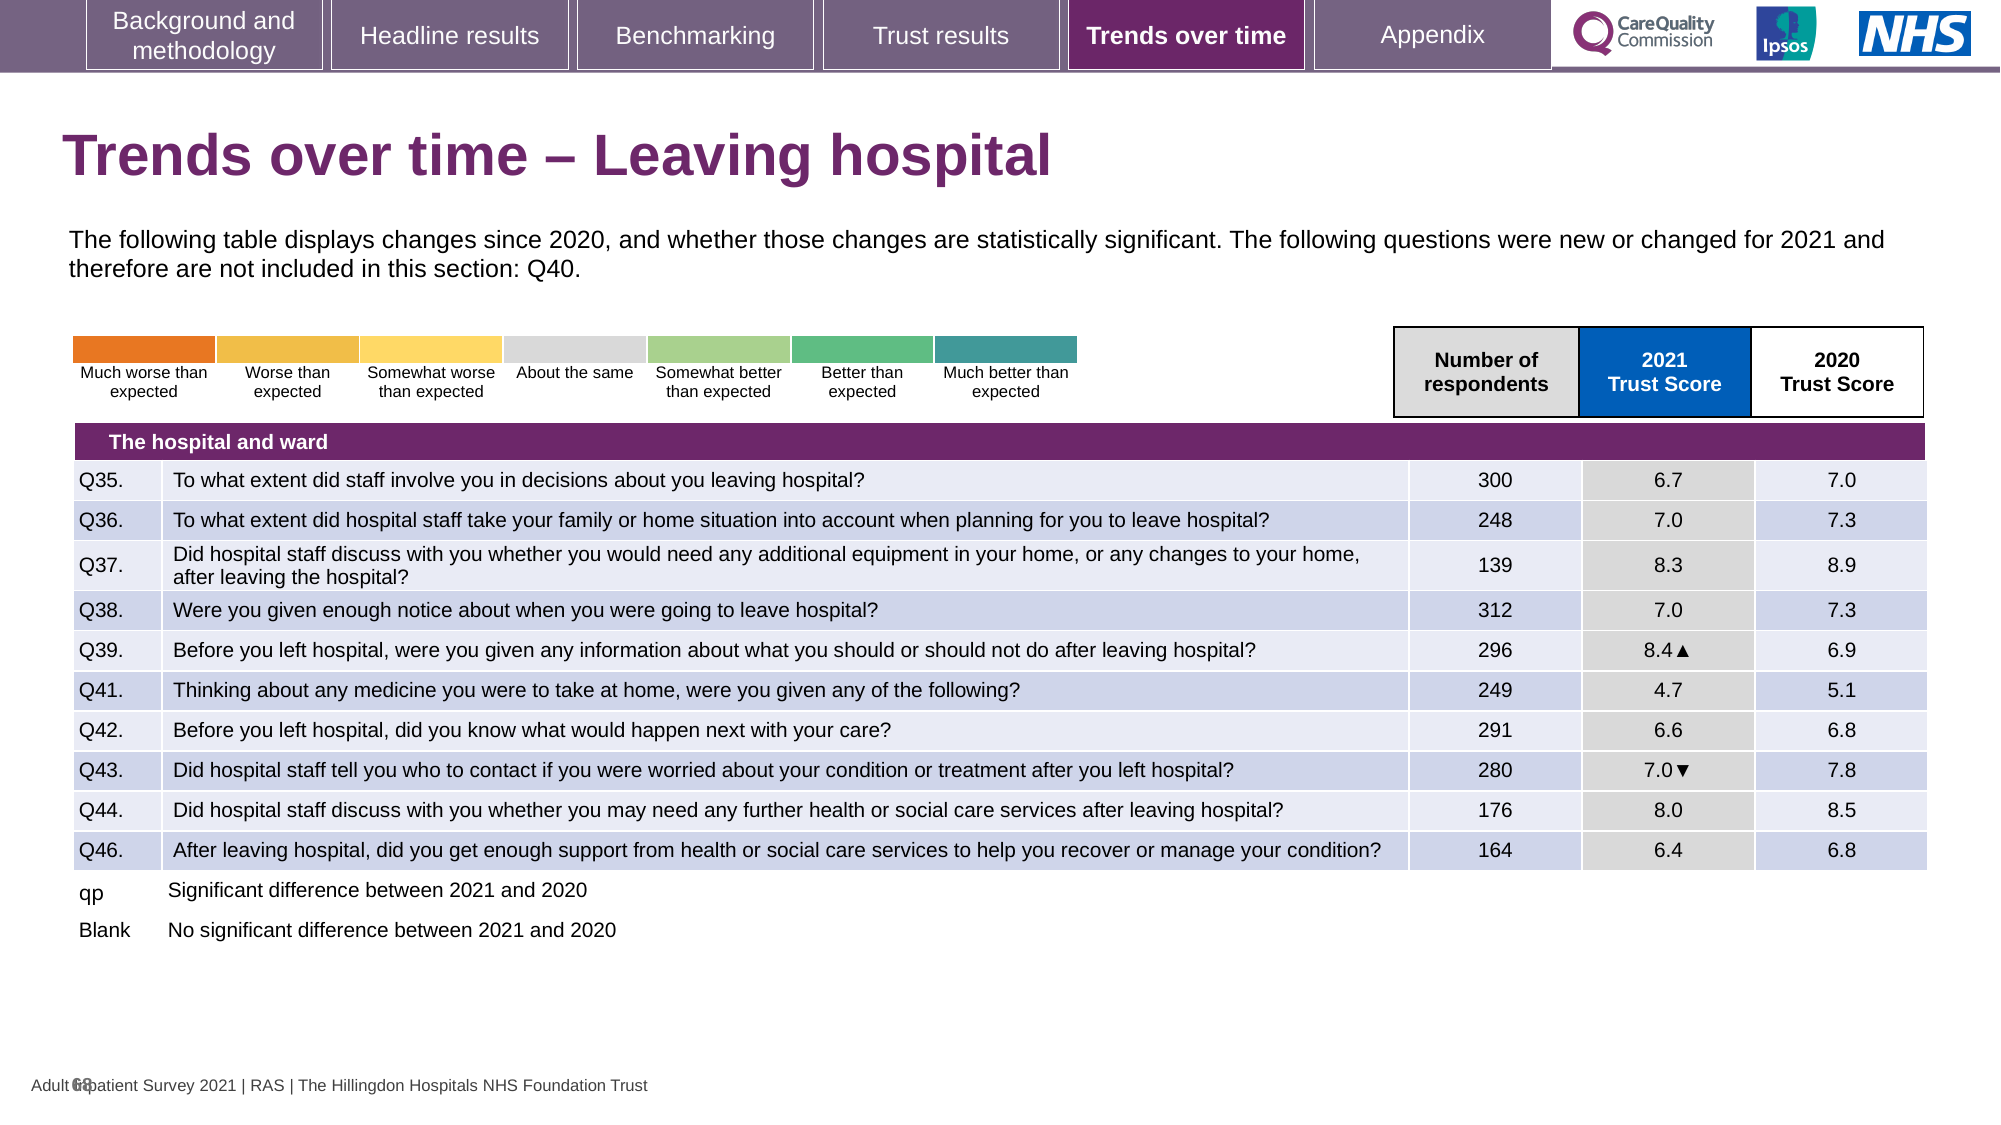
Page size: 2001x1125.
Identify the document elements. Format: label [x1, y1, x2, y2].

table_cell [74, 752, 161, 790]
table_cell [163, 591, 1408, 630]
table_cell [1756, 792, 1927, 830]
table_header [1756, 461, 1927, 500]
chart [0, 0, 334, 84]
table_cell [163, 832, 1408, 870]
table_header [1395, 328, 1578, 416]
table_cell [1410, 832, 1581, 870]
table_cell [74, 712, 161, 750]
table_cell [1410, 672, 1581, 710]
slide_number [71, 1035, 122, 1095]
table_cell [1756, 752, 1927, 790]
picture [1859, 11, 1971, 56]
table_cell [74, 631, 161, 670]
table_cell [163, 792, 1408, 830]
table_cell [1583, 792, 1754, 830]
table_cell [1410, 631, 1581, 670]
table_cell [1583, 672, 1754, 710]
table_cell [163, 752, 1408, 790]
table_header [68, 327, 1393, 417]
table_cell [1756, 832, 1927, 870]
table_cell [73, 872, 1928, 910]
table_cell [74, 591, 161, 630]
picture [1756, 6, 1817, 61]
title [62, 81, 1936, 189]
table_header [163, 461, 1408, 500]
picture [1573, 11, 1715, 56]
table_cell [74, 672, 161, 710]
table_cell [1756, 712, 1927, 750]
table_cell [163, 631, 1408, 670]
table_cell [1583, 591, 1754, 630]
text_box [68, 223, 1901, 327]
table_cell [74, 501, 161, 540]
table_header [74, 461, 161, 500]
table_cell [1410, 501, 1581, 540]
table_cell [1410, 752, 1581, 790]
table_cell [1583, 631, 1754, 670]
table_cell [1583, 501, 1754, 540]
table_cell [74, 541, 161, 590]
table_header [1410, 461, 1581, 500]
table_cell [1583, 712, 1754, 750]
table_cell [1756, 672, 1927, 710]
table_cell [74, 792, 161, 830]
table_cell [163, 712, 1408, 750]
table_cell [1410, 792, 1581, 830]
table_header [75, 423, 1925, 460]
table_cell [1583, 541, 1754, 590]
table_cell [73, 912, 1928, 951]
table_cell [1410, 541, 1581, 590]
table_cell [1410, 591, 1581, 630]
table_cell [163, 541, 1408, 590]
table_cell [1756, 541, 1927, 590]
table_header [1583, 461, 1754, 500]
table_cell [163, 501, 1408, 540]
table_header [1580, 328, 1750, 416]
table_cell [163, 672, 1408, 710]
table_cell [1583, 832, 1754, 870]
table_cell [74, 832, 161, 870]
table_cell [1756, 591, 1927, 630]
table_cell [1410, 712, 1581, 750]
table_cell [1756, 631, 1927, 670]
table_cell [1756, 501, 1927, 540]
table_cell [1583, 752, 1754, 790]
table_header [1752, 328, 1923, 416]
